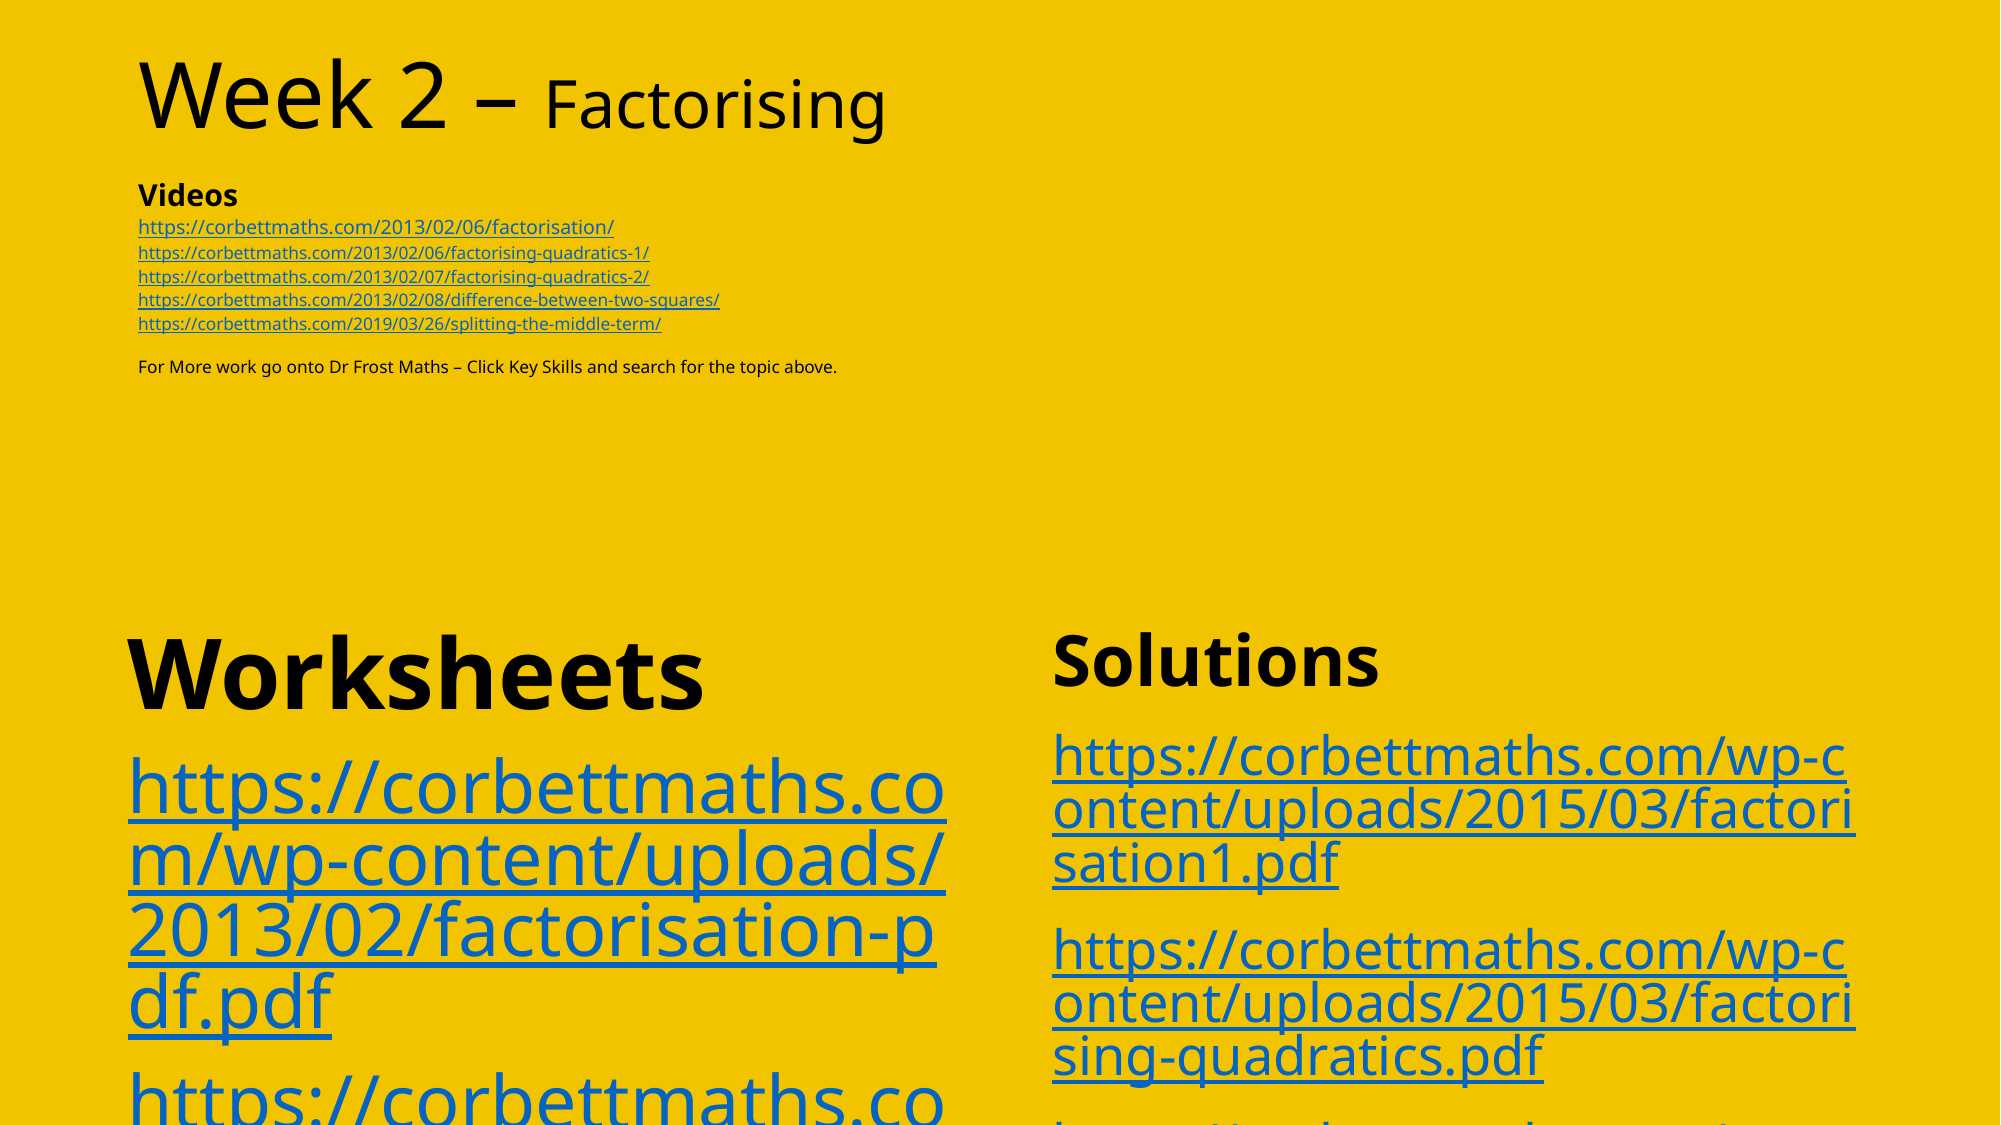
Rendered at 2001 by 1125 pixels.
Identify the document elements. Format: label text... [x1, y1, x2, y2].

title Week 2 – Factorising [123, 39, 1849, 159]
list Worksheets https://corbettmaths.com/wp-content/uploads/2013/02/factorisation-pdf.pdf https://corbettmaths.com/wp-content/uploads/2013/02/factorising-quadratics.pdf https://corbettmaths.com/wp-content/uploads/2018/11/Factorising-harder-quadratics-pdf.pdf [112, 617, 963, 1039]
text_box Solutions https://corbettmaths.com/wp-content/uploads/2015/03/factorisation1.pdf https://corbettmaths.com/wp-content/uploads/2015/03/factorising-quadratics.pdf https://corbettmaths.com/wp-content/uploads/2018/11/Factorising-Harder-Quadratics-Answers-1.pdf [1037, 617, 1888, 1039]
list Videos https://corbettmaths.com/2013/02/06/factorisation/ https://corbettmaths.com/2013/02/06/factorising-quadratics-1/ https://corbettmaths.com/2013/02/07/factorising-quadratics-2/ https://corbettmaths.com/2013/02/08/difference-between-two-squares/ https://corbettmaths.com/2019/03/26/splitting-the-middle-term/ For More work go onto Dr Frost Maths – Click Key Skills and search for the topic above. [123, 173, 1936, 407]
